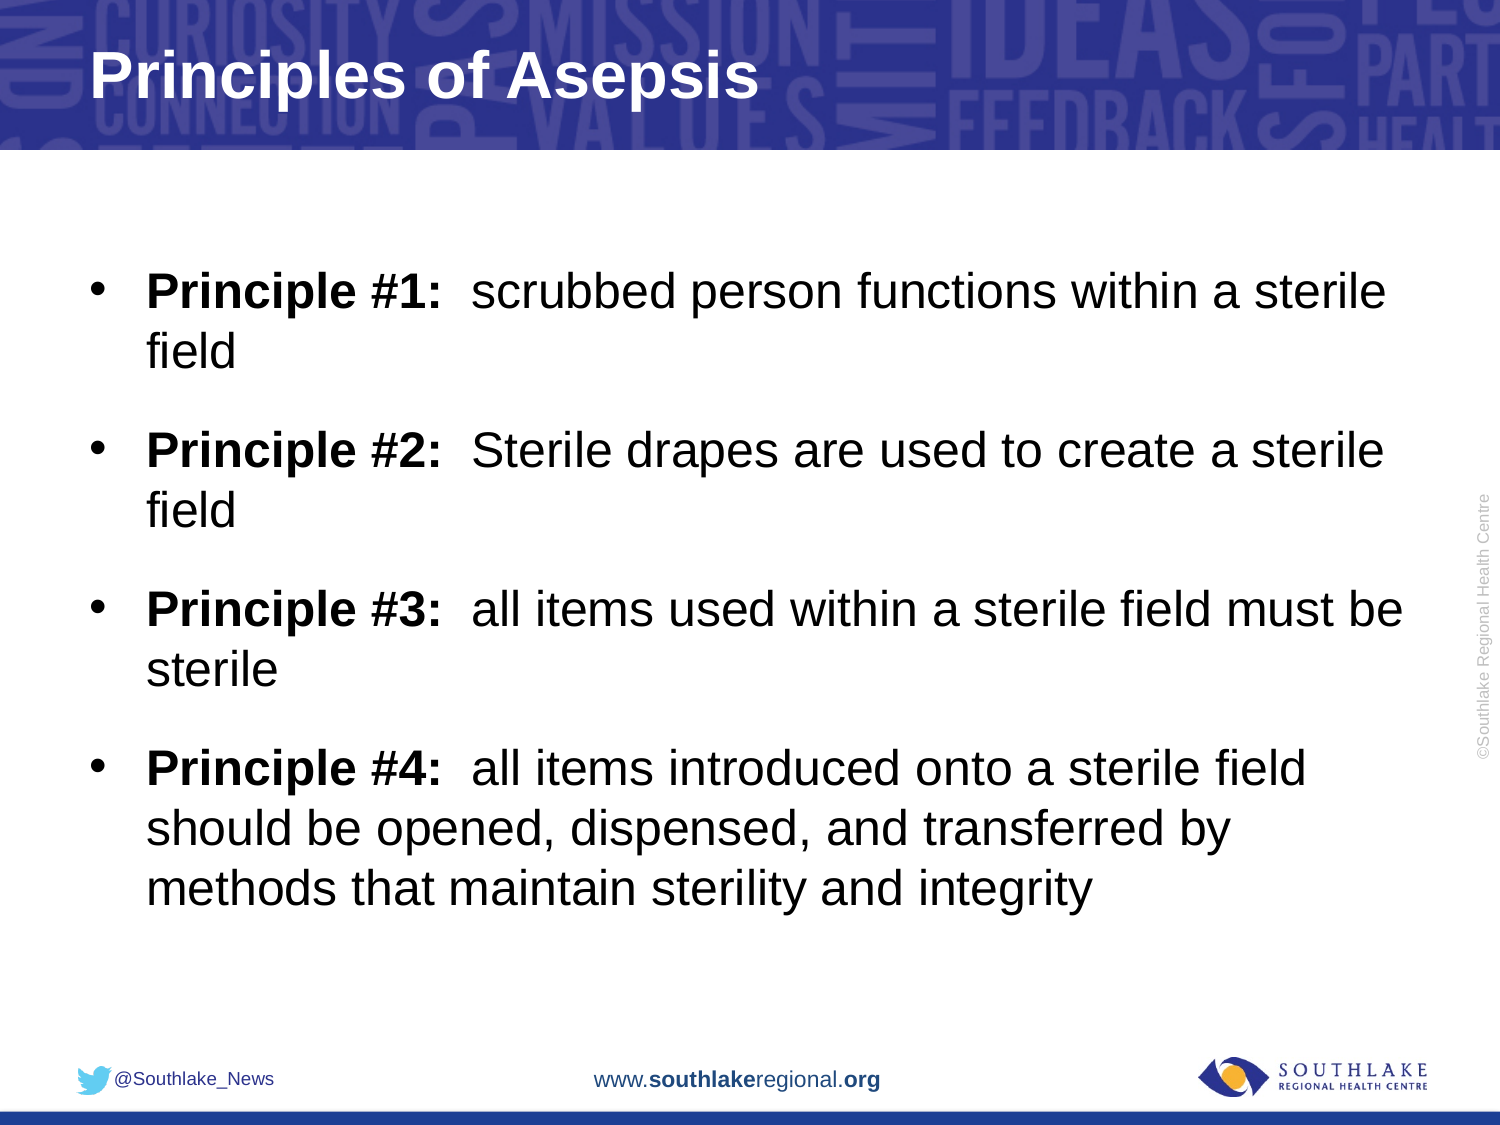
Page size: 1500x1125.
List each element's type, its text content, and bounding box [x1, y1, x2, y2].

picture [0, 0, 1500, 150]
picture [1198, 1057, 1427, 1097]
list Principle #1: scrubbed person functions within a sterile field Principle #2: Sterile drapes are used to create a sterile field Principle #3: all items used within a sterile field must be sterile Principle #4: all items introduced onto a sterile field should be opened, dispensed, and transferred by methods that maintain sterility and integrity [75, 262, 1425, 1005]
title Principles of Asepsis [75, 24, 1425, 138]
picture [76, 1066, 112, 1095]
